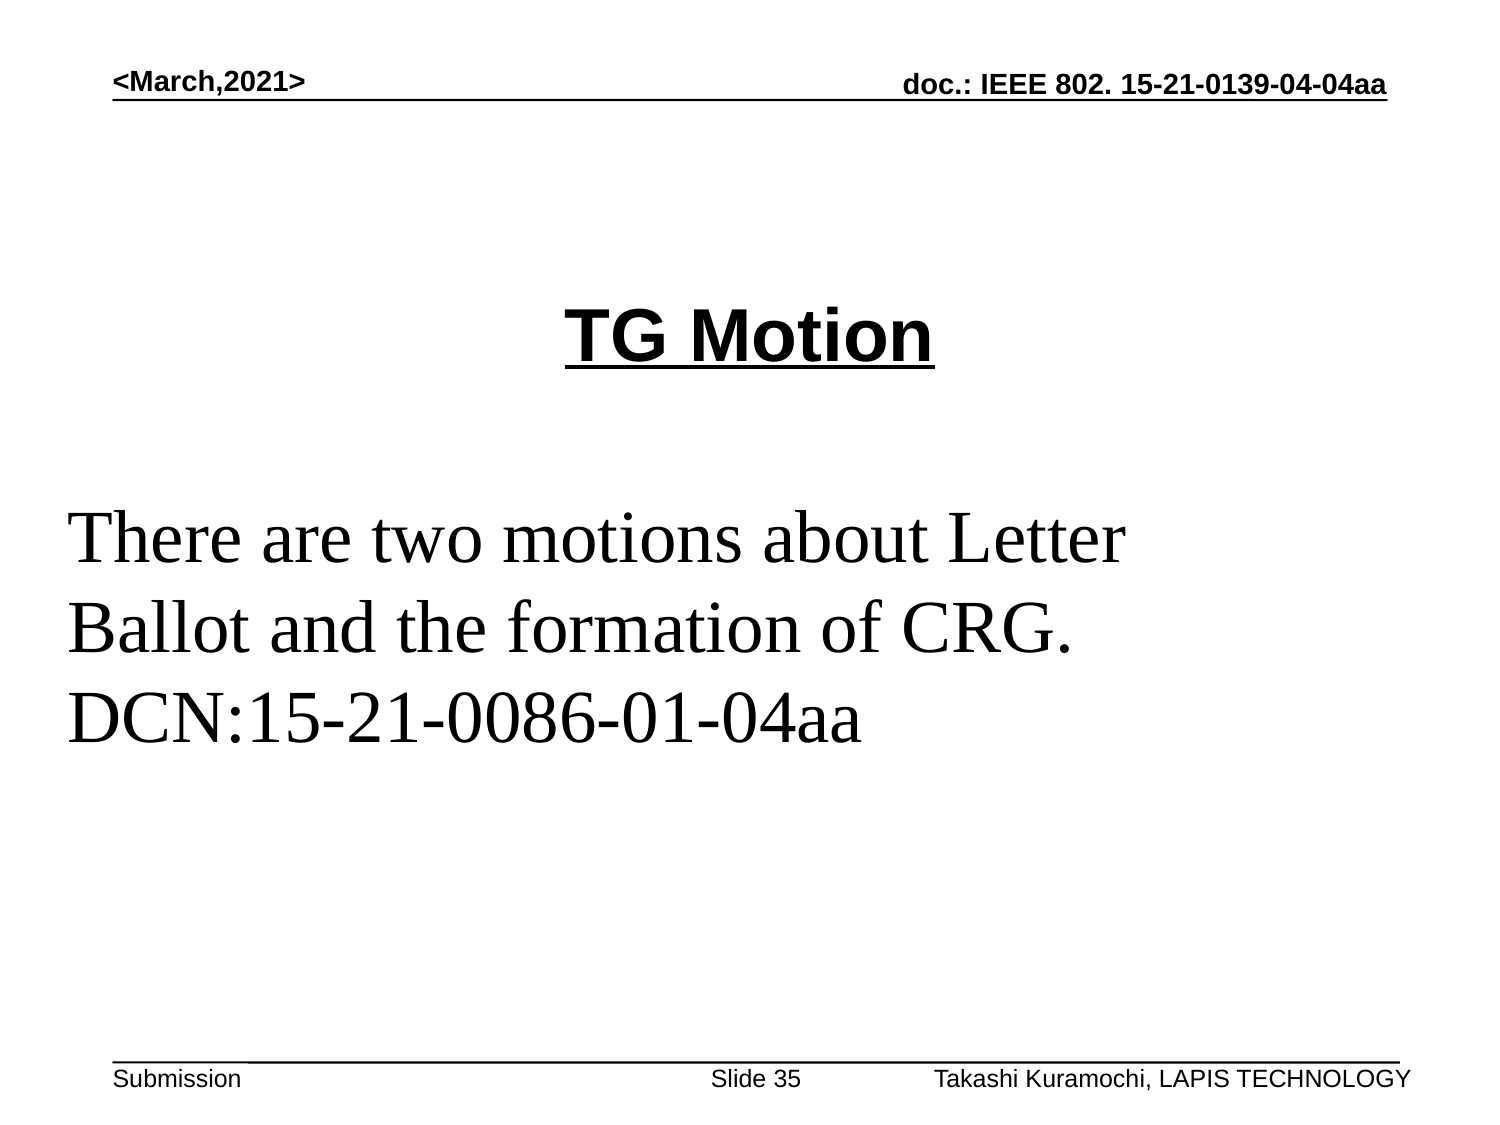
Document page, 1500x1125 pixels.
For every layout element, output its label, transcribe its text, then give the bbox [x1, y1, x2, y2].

slide_number Slide 35 [709, 1062, 803, 1093]
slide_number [112, 62, 375, 98]
text_box There are two motions about Letter Ballot and the formation of CRG. DCN:15-21-0086-01-04aa [53, 479, 1328, 765]
title TG Motion [112, 243, 1388, 419]
footer Takashi Kuramochi, LAPIS TECHNOLOGY [820, 1062, 1413, 1125]
